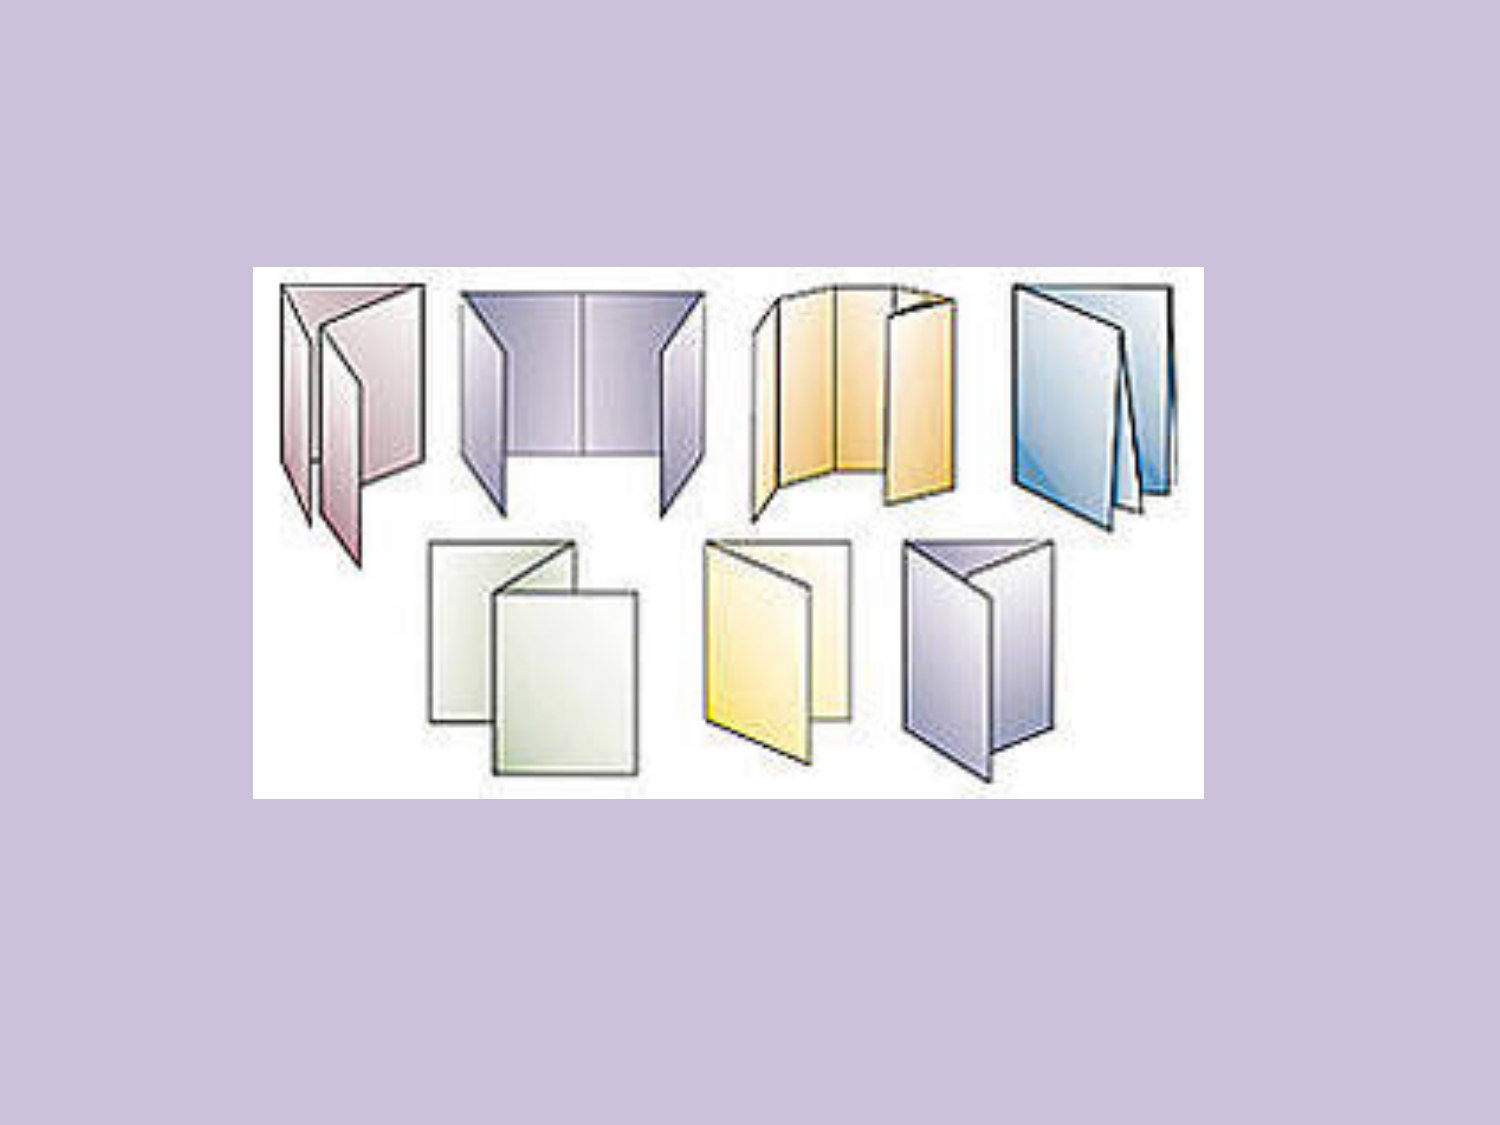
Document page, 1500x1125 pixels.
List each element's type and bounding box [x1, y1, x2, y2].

picture [253, 266, 1204, 799]
